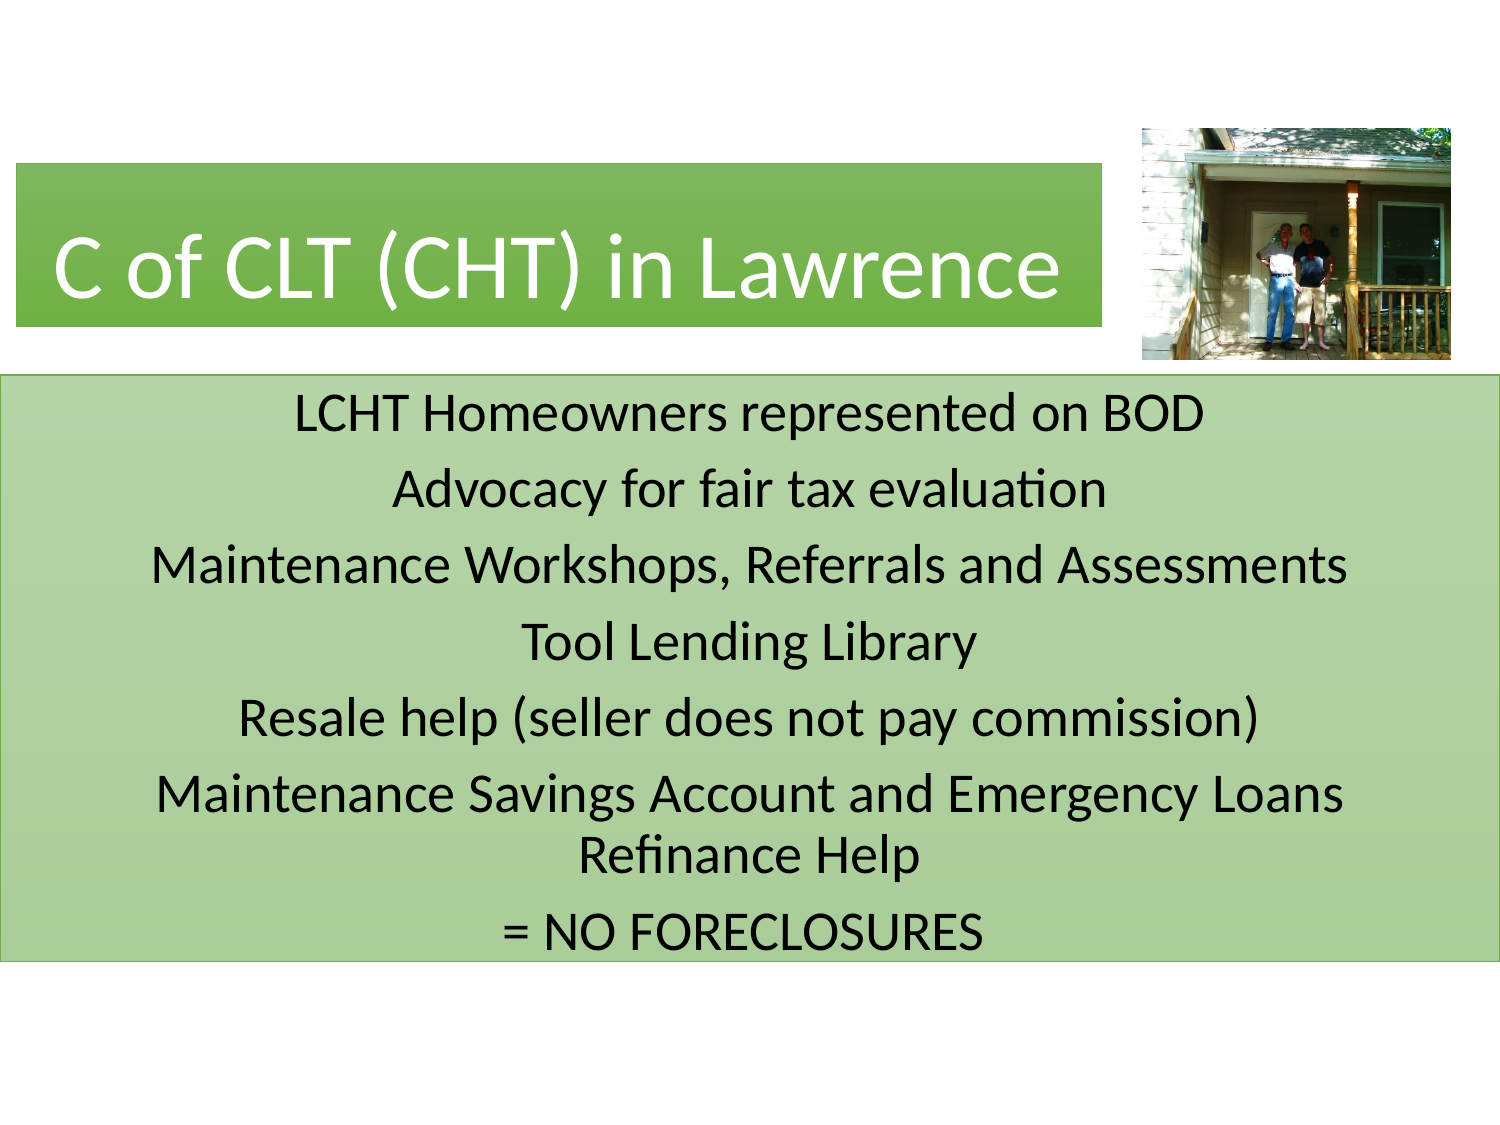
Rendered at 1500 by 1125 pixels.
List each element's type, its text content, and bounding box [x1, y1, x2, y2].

picture [1141, 128, 1451, 360]
subtitle LCHT Homeowners represented on BOD Advocacy for fair tax evaluation Maintenance Workshops, Referrals and Assessments Tool Lending Library Resale help (seller does not pay commission) Maintenance Savings Account and Emergency Loans Refinance Help = NO FORECLOSURES [0, 374, 1500, 962]
title C of CLT (CHT) in Lawrence [16, 163, 1102, 327]
